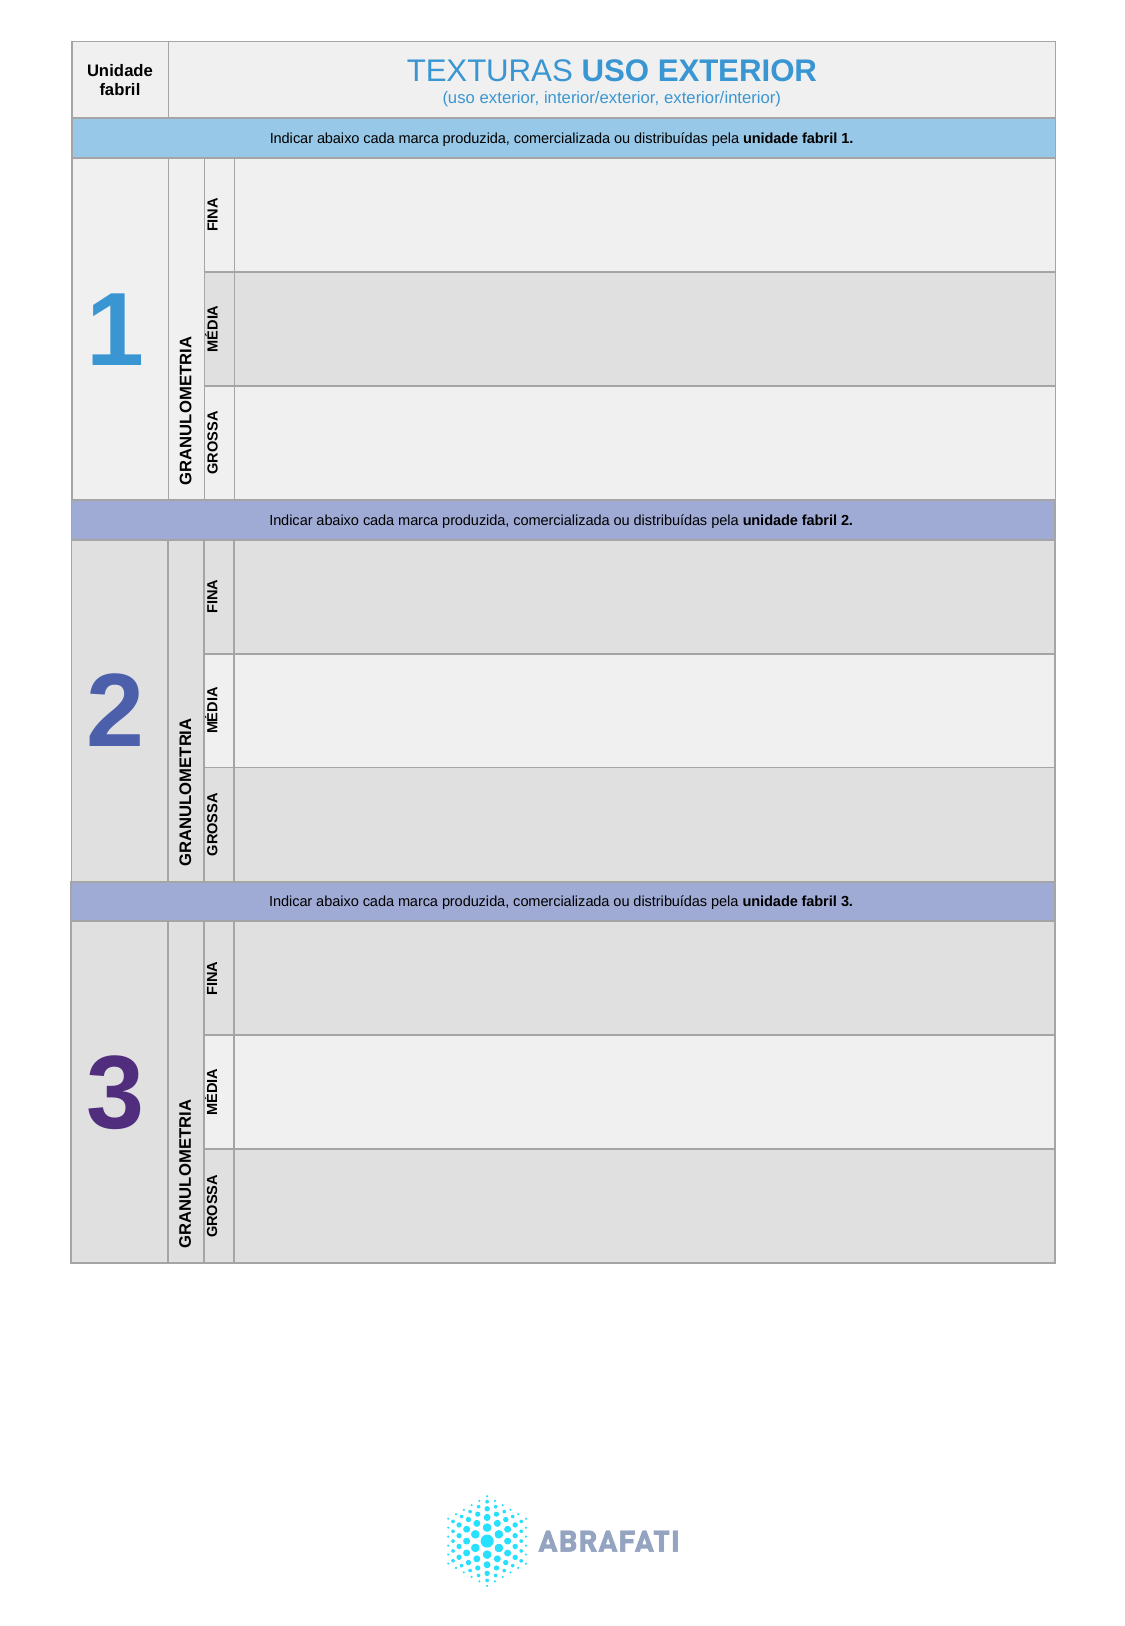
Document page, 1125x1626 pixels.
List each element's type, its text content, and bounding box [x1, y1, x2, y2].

table_cell [235, 159, 1055, 271]
table_header Indicar abaixo cada marca produzida, comercializada ou distribuídas pela unidade fabril 2. [72, 501, 1054, 539]
table_header Unidade fabril [73, 42, 168, 117]
table_cell 1 [73, 159, 168, 499]
table_cell GROSSA [205, 768, 233, 881]
table_cell GRANULOMETRIA [169, 541, 203, 881]
table_cell FINA [205, 159, 234, 271]
table_cell 2 [72, 541, 167, 881]
table_cell Indicar abaixo cada marca produzida, comercializada ou distribuídas pela unidade fabril 1. [73, 119, 1055, 157]
table_cell GRANULOMETRIA [169, 159, 204, 499]
table_cell [235, 768, 1054, 881]
table_cell [235, 273, 1055, 385]
table_cell [235, 655, 1054, 767]
table_cell [235, 922, 1054, 1034]
table_cell FINA [205, 541, 233, 653]
table_cell [235, 1150, 1054, 1262]
table_cell [235, 541, 1054, 653]
table_cell FINA [205, 922, 233, 1034]
table_cell [235, 387, 1055, 499]
table_cell GROSSA [205, 1150, 233, 1262]
table_cell [235, 1036, 1054, 1148]
table_cell GRANULOMETRIA [169, 922, 203, 1262]
table_cell MÉDIA [205, 273, 234, 385]
table_cell 3 [72, 922, 167, 1262]
table_cell MÉDIA [205, 655, 233, 767]
table_header TEXTURAS USO EXTERIOR (uso exterior, interior/exterior, exterior/interior) [169, 42, 1055, 117]
table_cell GROSSA [205, 387, 234, 499]
table_header Indicar abaixo cada marca produzida, comercializada ou distribuídas pela unidade fabril 3. [72, 883, 1054, 920]
picture [447, 1495, 678, 1588]
table_cell MÉDIA [205, 1036, 233, 1148]
